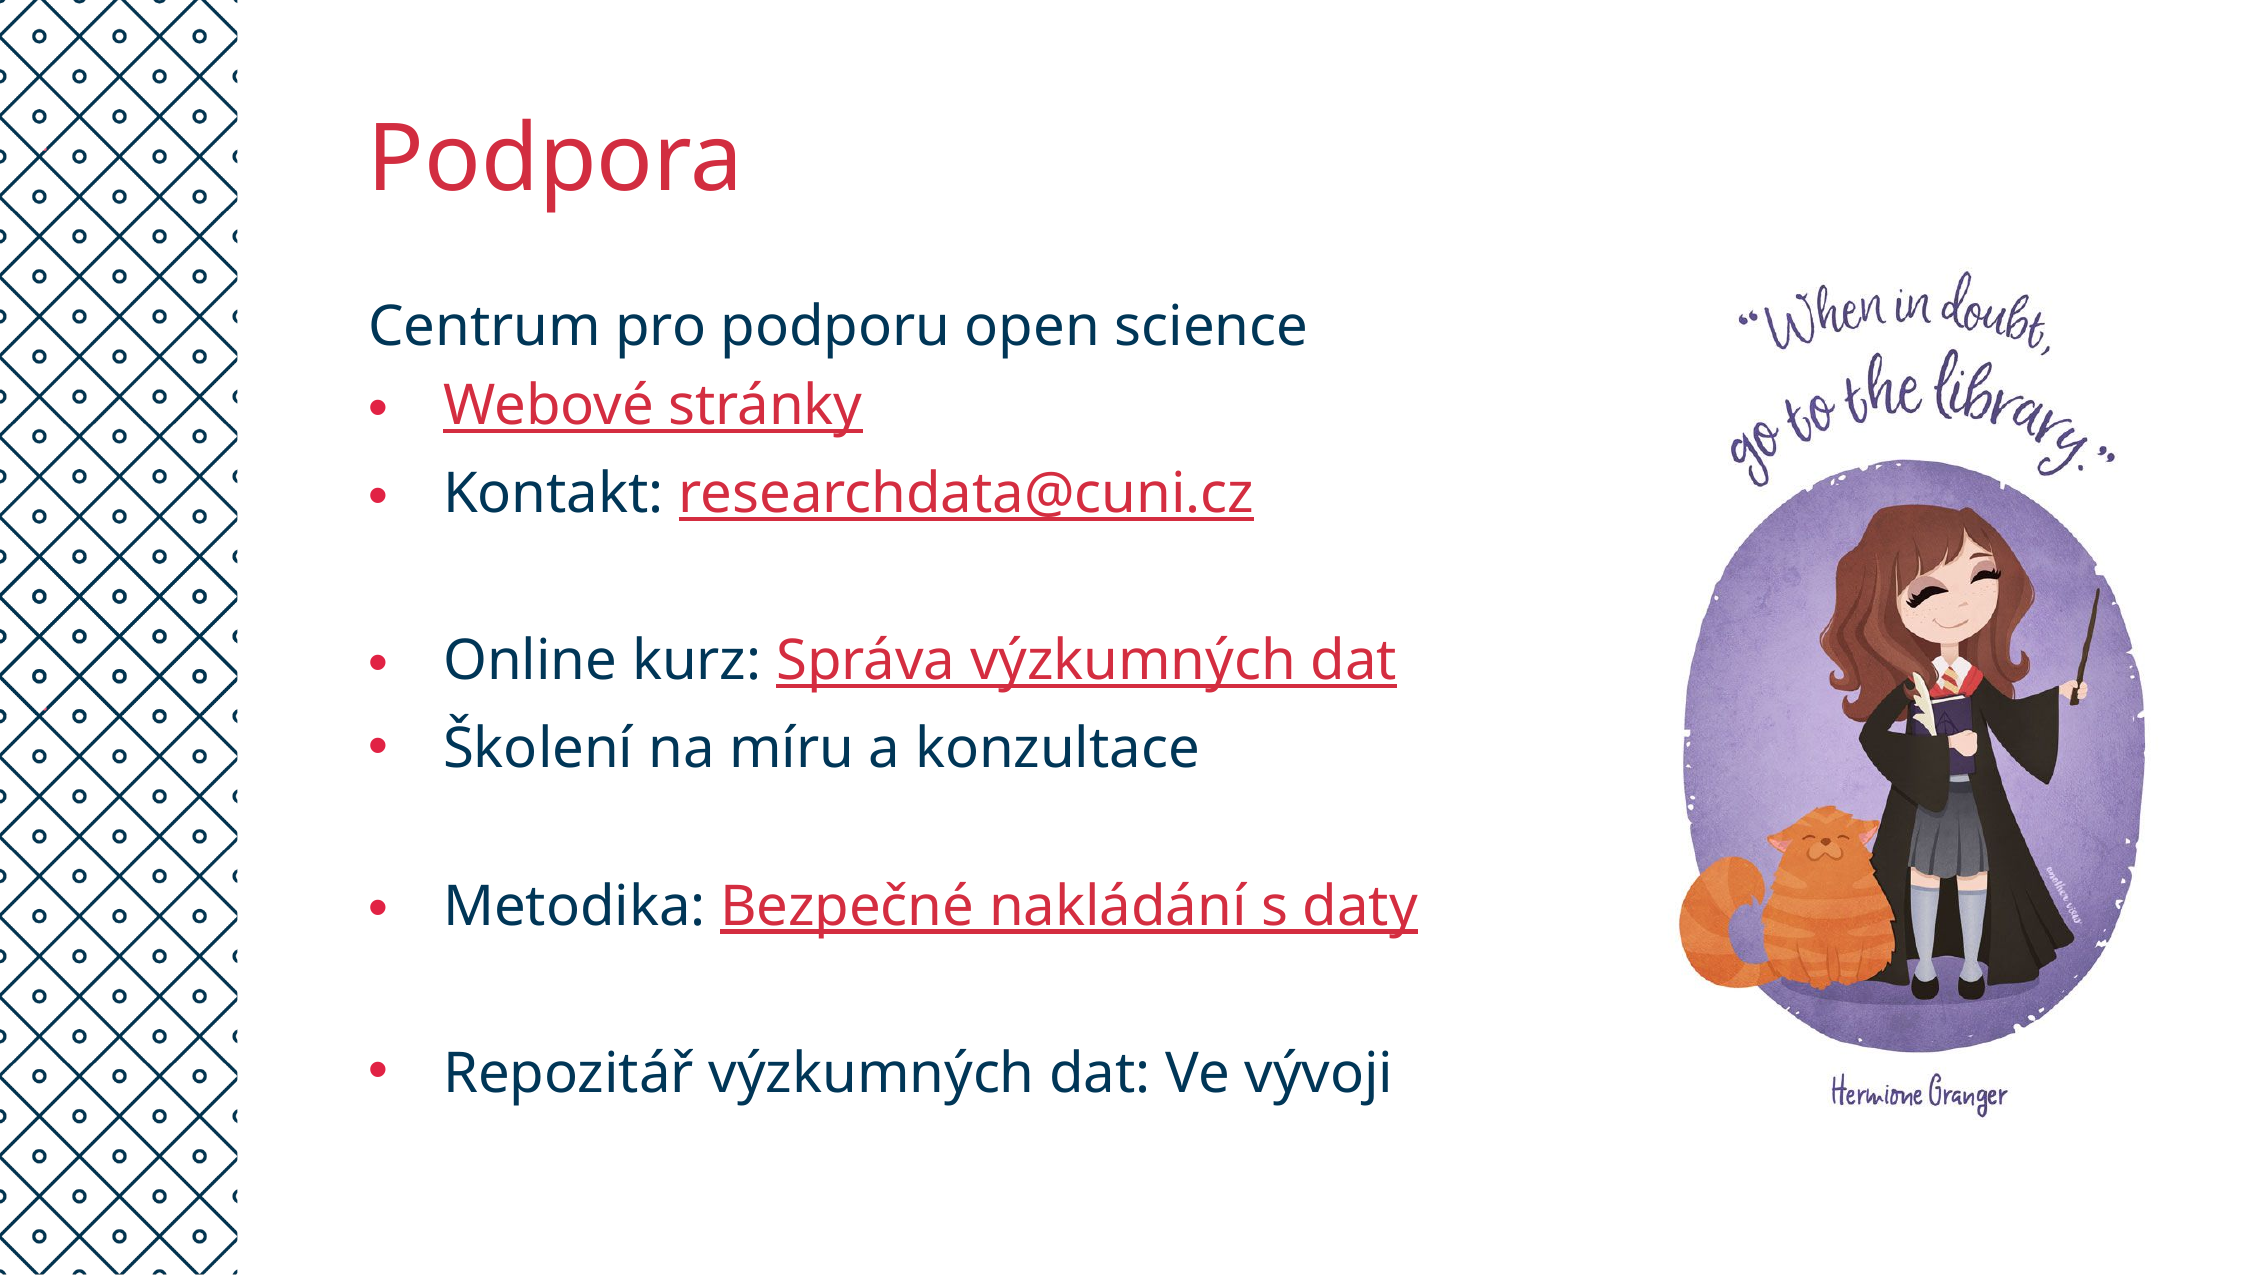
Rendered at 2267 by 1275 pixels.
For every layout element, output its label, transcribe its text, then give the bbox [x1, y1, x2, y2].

picture [1562, 194, 2265, 1186]
text_box Centrum pro podporu open science Webové stránky Kontakt: researchdata@cuni.cz Online kurz: Správa výzkumných dat Školení na míru a konzultace Metodika: Bezpečné nakládání s daty Repozitář výzkumných dat: Ve vývoji [353, 282, 1557, 1186]
picture [0, 0, 238, 1275]
text_box Podpora [353, 89, 2055, 217]
